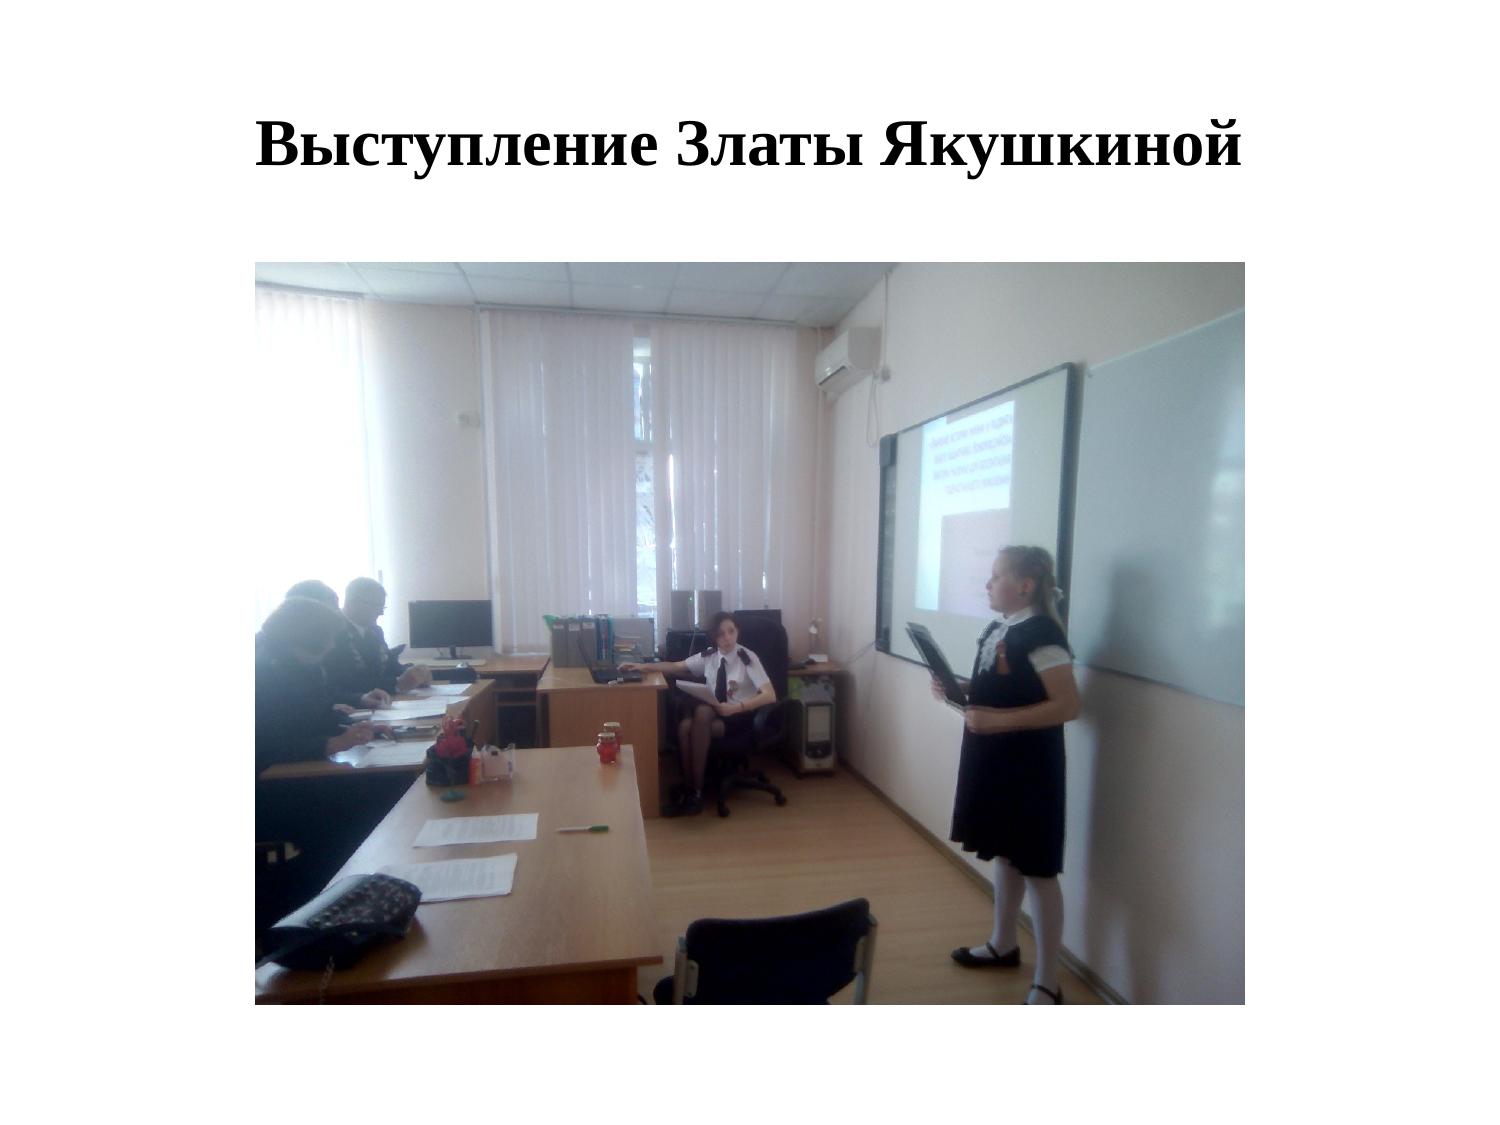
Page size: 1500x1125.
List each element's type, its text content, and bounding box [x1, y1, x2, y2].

title Выступление Златы Якушкиной [75, 45, 1425, 233]
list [254, 262, 1246, 1006]
